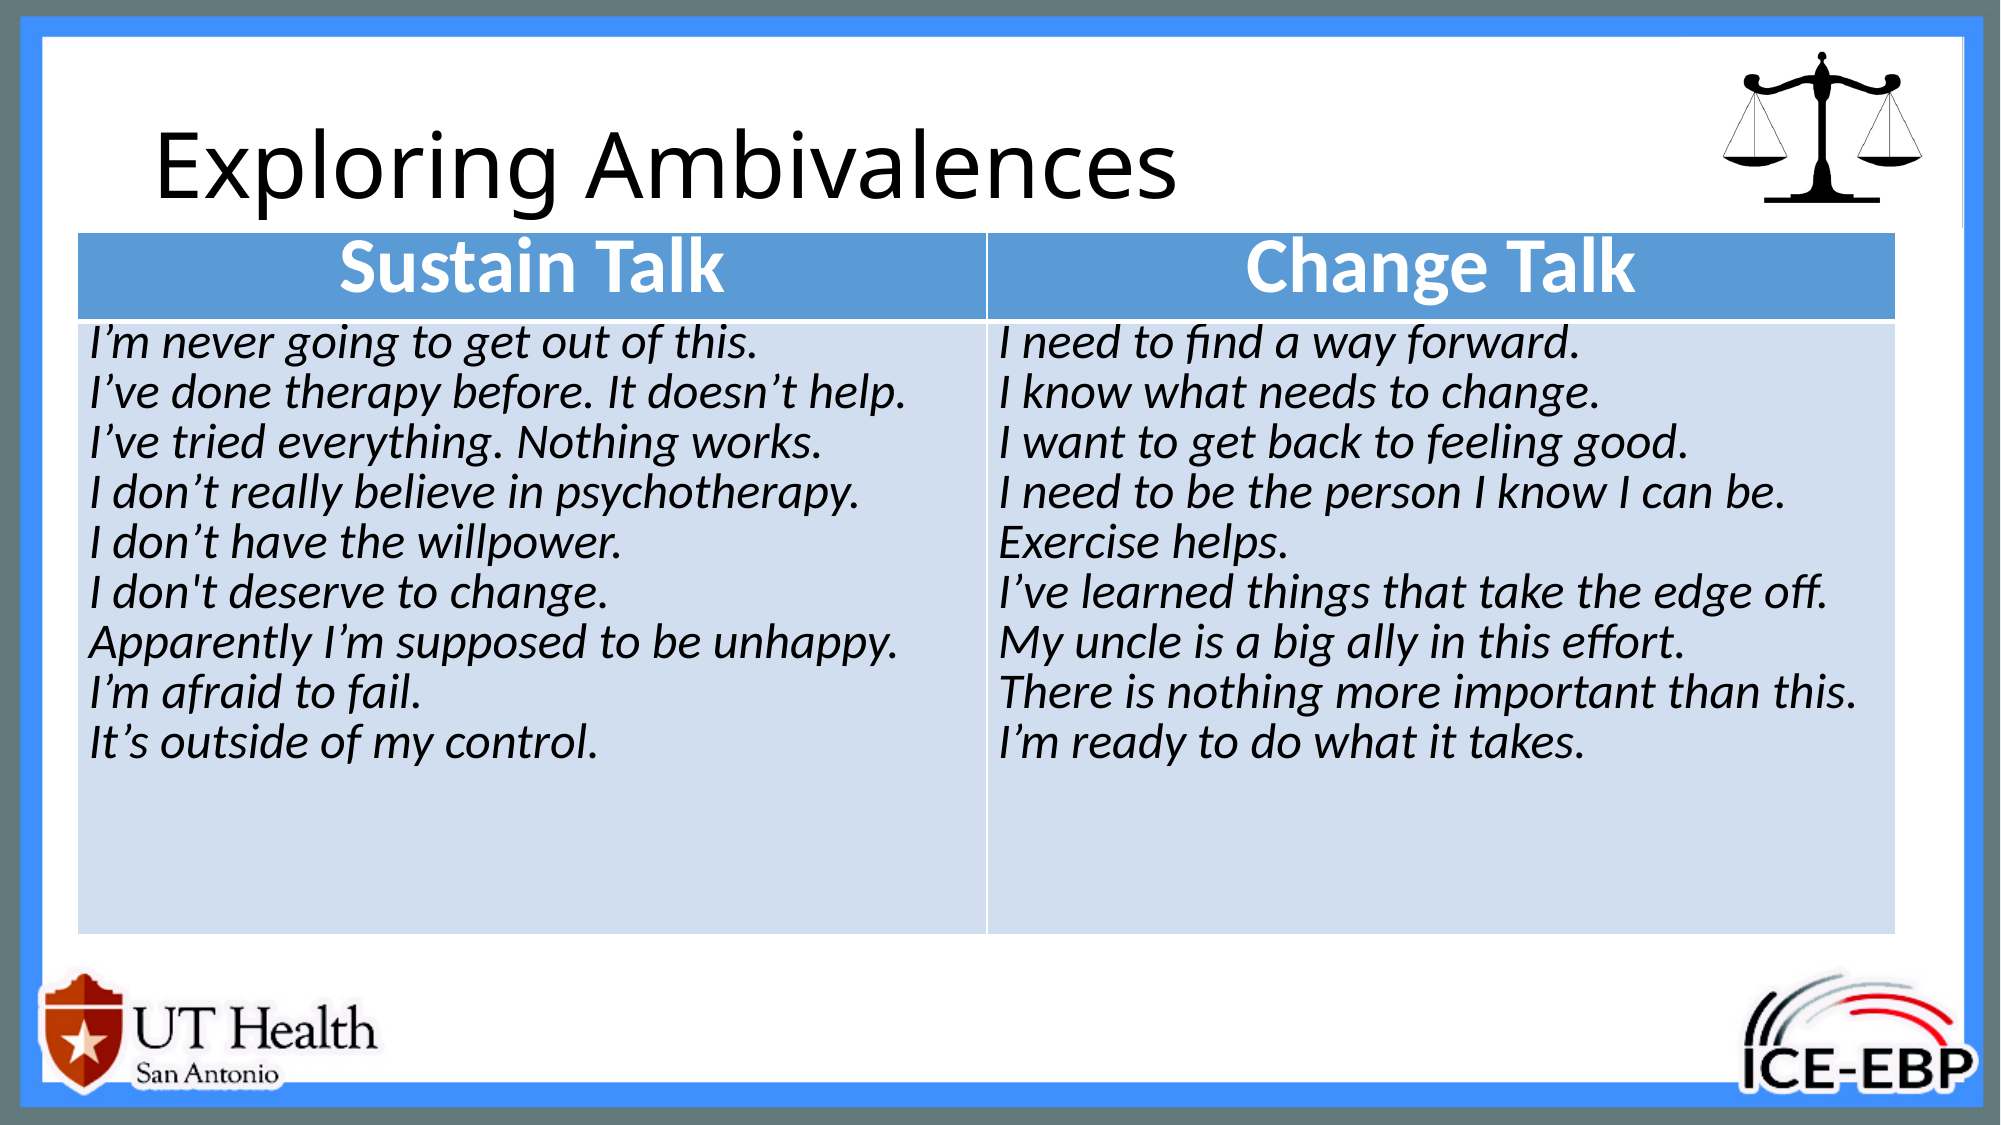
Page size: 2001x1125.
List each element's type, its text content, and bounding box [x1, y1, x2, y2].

table_cell I need to find a way forward. I know what needs to change. I want to get back to feeling good. I need to be the person I know I can be. Exercise helps. I’ve learned things that take the edge off. My uncle is a big ally in this effort. There is nothing more important than this. I’m ready to do what it takes. [988, 324, 1895, 934]
table_header Sustain Talk [78, 233, 986, 319]
picture [0, 0, 2001, 1125]
table_cell I’m never going to get out of this. I’ve done therapy before. It doesn’t help. I’ve tried everything. Nothing works. I don’t really believe in psychotherapy. I don’t have the willpower. I don't deserve to change. Apparently I’m supposed to be unhappy. I’m afraid to fail. It’s outside of my control. [78, 324, 986, 934]
table_header Change Talk [988, 233, 1895, 319]
title Exploring Ambivalences [137, 59, 1863, 232]
